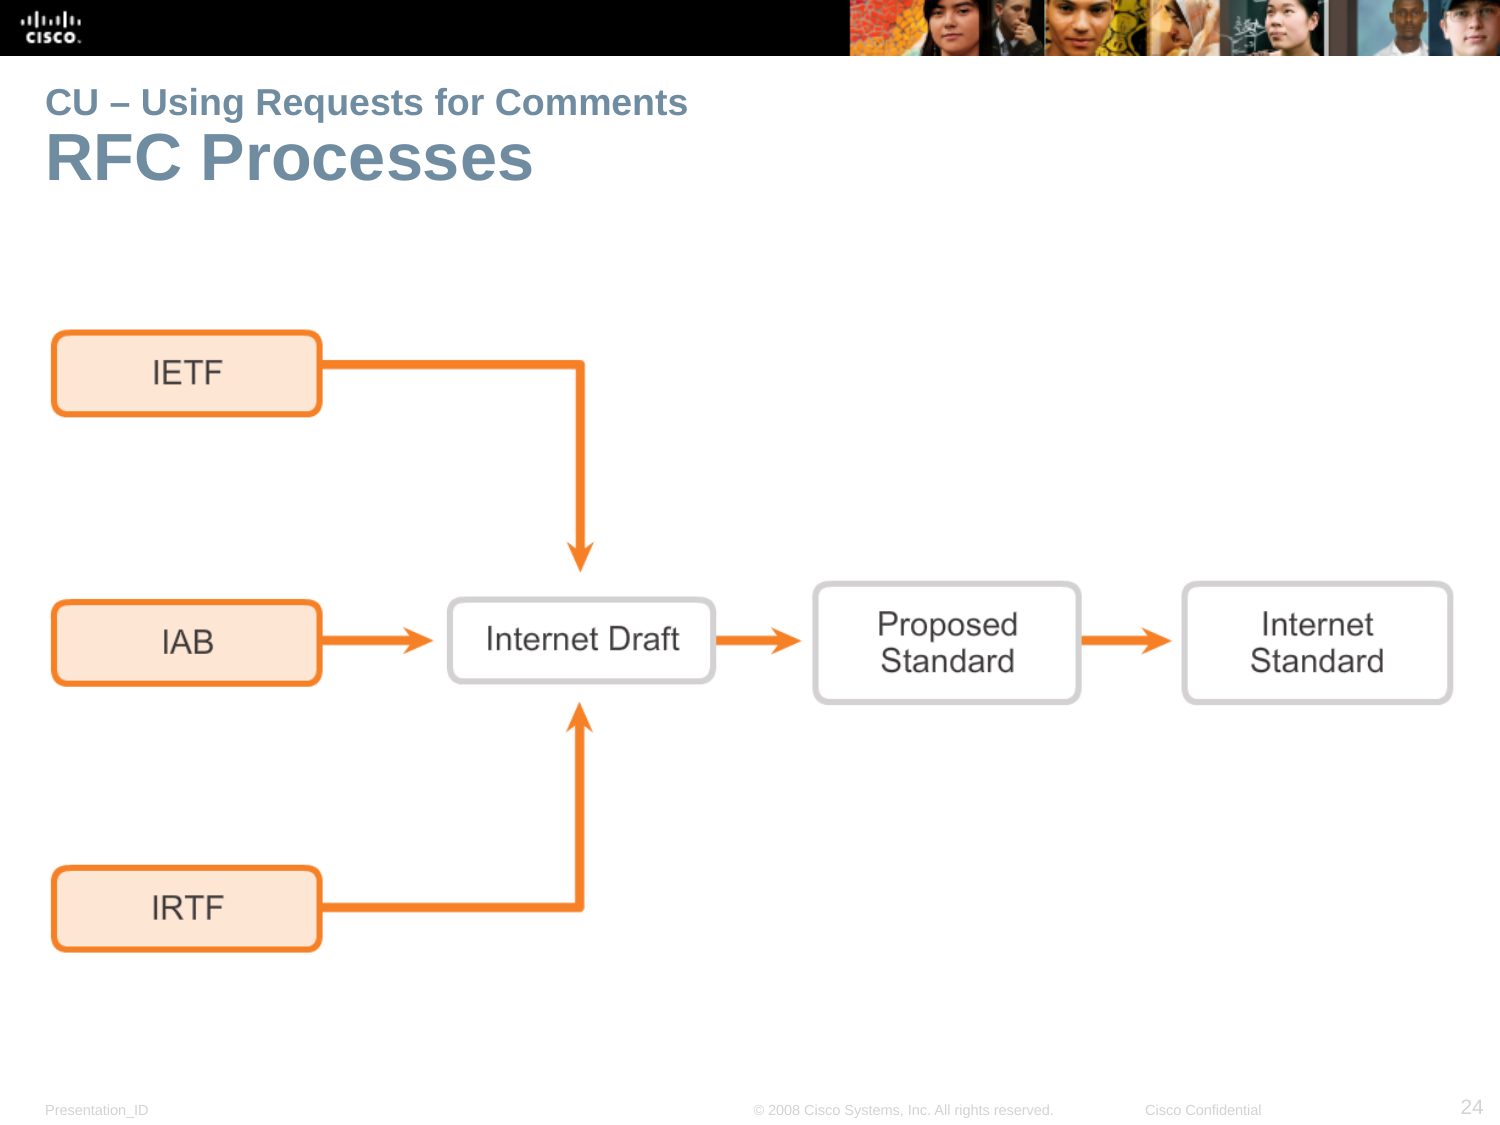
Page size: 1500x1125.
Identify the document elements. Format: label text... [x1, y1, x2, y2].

title CU – Using Requests for Comments RFC Processes [31, 64, 1471, 203]
picture [0, 0, 1500, 56]
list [34, 226, 1468, 1061]
